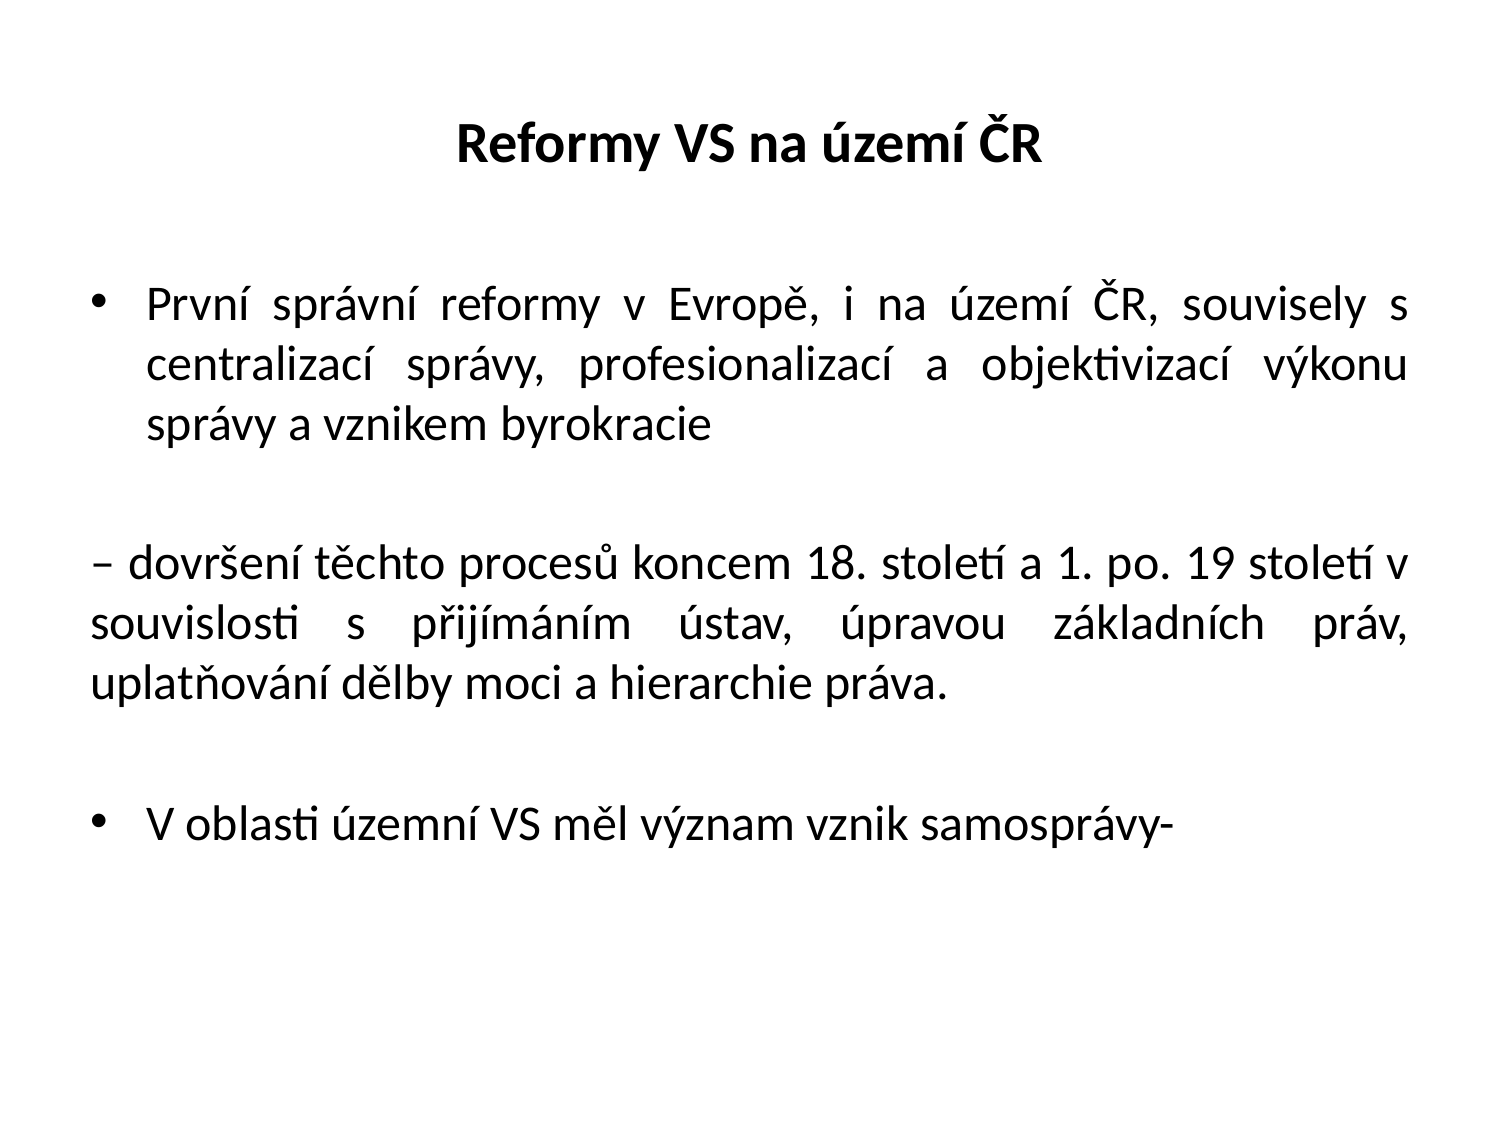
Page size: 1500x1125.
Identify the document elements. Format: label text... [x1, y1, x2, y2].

list První správní reformy v Evropě, i na území ČR, souvisely s centralizací správy, profesionalizací a objektivizací výkonu správy a vznikem byrokracie – dovršení těchto procesů koncem 18. století a 1. po. 19 století v souvislosti s přijímáním ústav, úpravou základních práv, uplatňování dělby moci a hierarchie práva. V oblasti územní VS měl význam vznik samosprávy- [75, 262, 1425, 1005]
title Reformy VS na území ČR [75, 45, 1425, 233]
